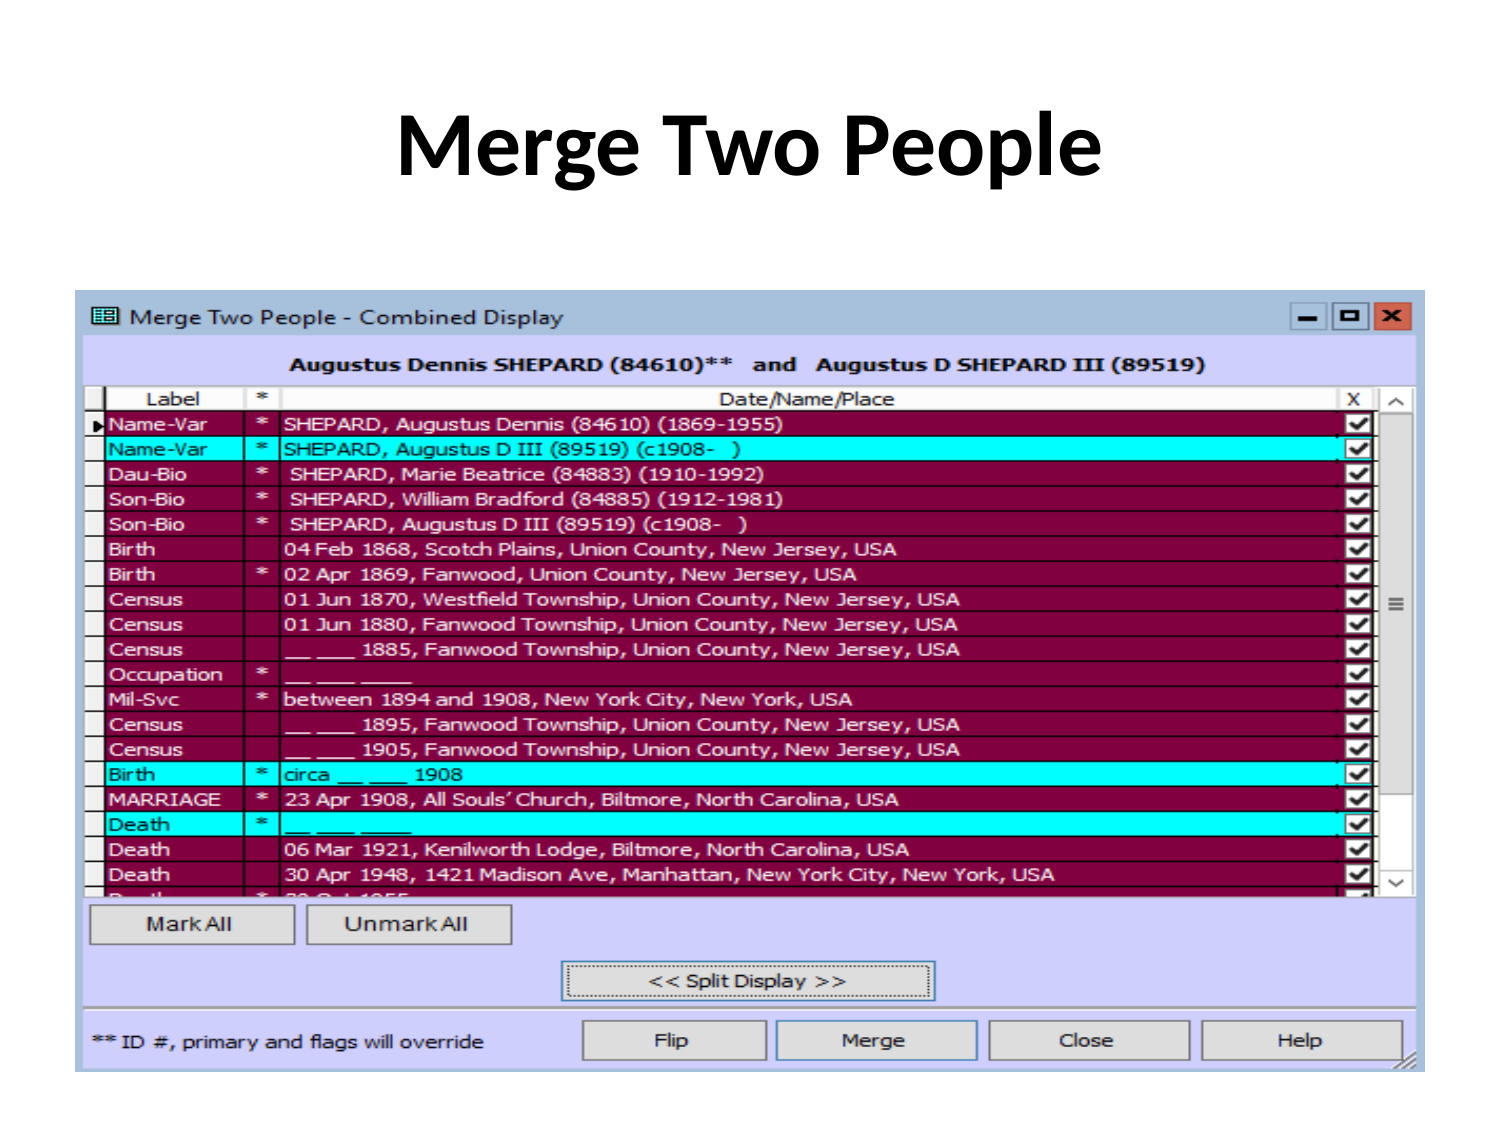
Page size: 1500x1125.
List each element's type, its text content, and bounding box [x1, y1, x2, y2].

picture [74, 290, 1426, 1073]
title Merge Two People [75, 45, 1425, 233]
